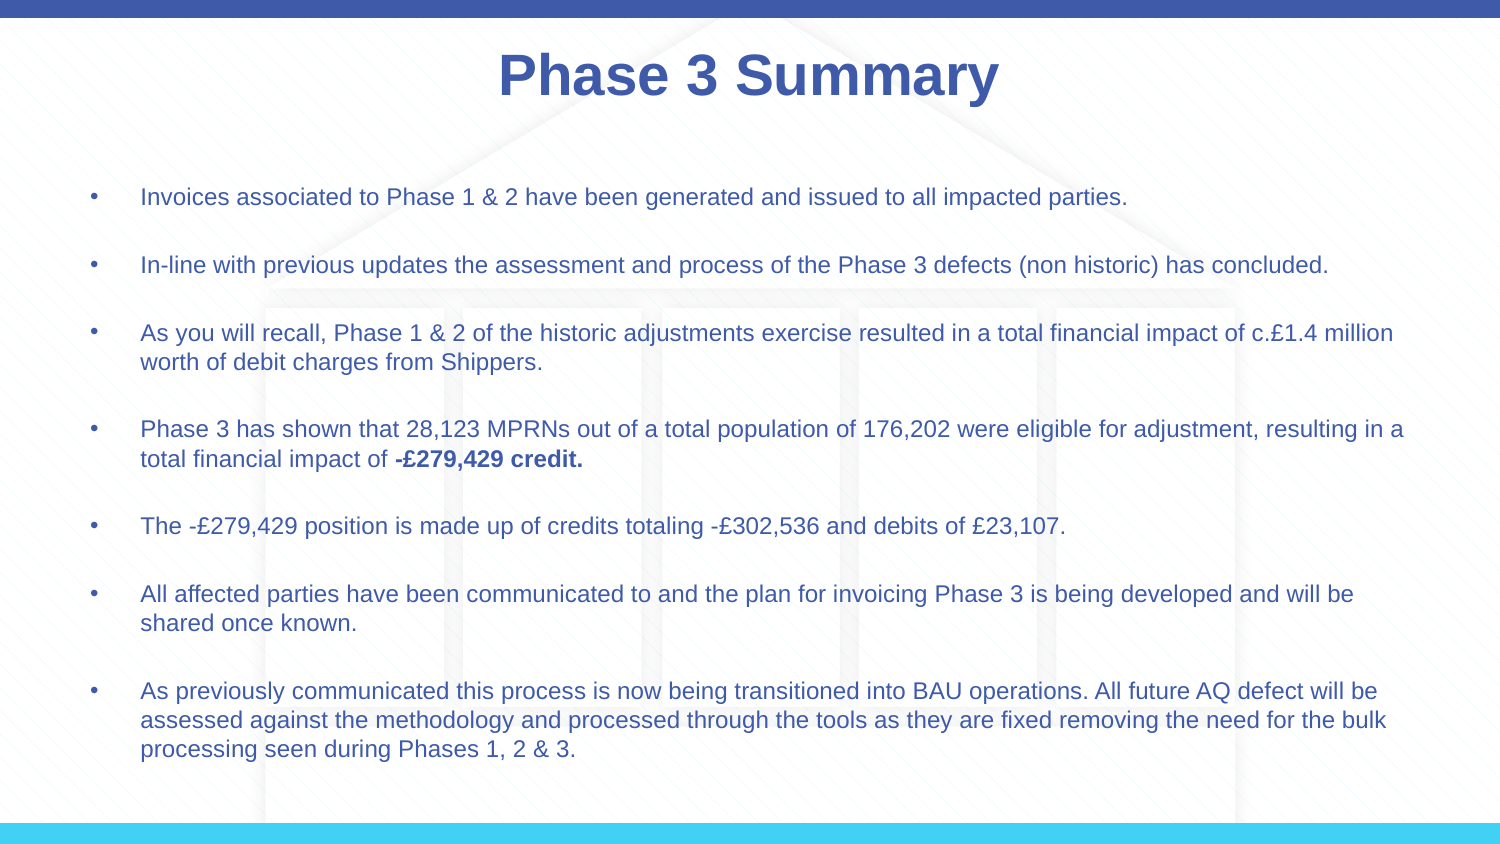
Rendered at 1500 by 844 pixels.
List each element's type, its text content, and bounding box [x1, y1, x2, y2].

title Phase 3 Summary [75, 20, 1425, 125]
list Invoices associated to Phase 1 & 2 have been generated and issued to all impacted parties. In-line with previous updates the assessment and process of the Phase 3 defects (non historic) has concluded. As you will recall, Phase 1 & 2 of the historic adjustments exercise resulted in a total financial impact of c.£1.4 million worth of debit charges from Shippers. Phase 3 has shown that 28,123 MPRNs out of a total population of 176,202 were eligible for adjustment, resulting in a total financial impact of -£279,429 credit. The -£279,429 position is made up of credits totaling -£302,536 and debits of £23,107. All affected parties have been communicated to and the plan for invoicing Phase 3 is being developed and will be shared once known. As previously communicated this process is now being transitioned into BAU operations. All future AQ defect will be assessed against the methodology and processed through the tools as they are fixed removing the need for the bulk processing seen during Phases 1, 2 & 3. [75, 173, 1425, 777]
picture [0, 0, 1500, 844]
